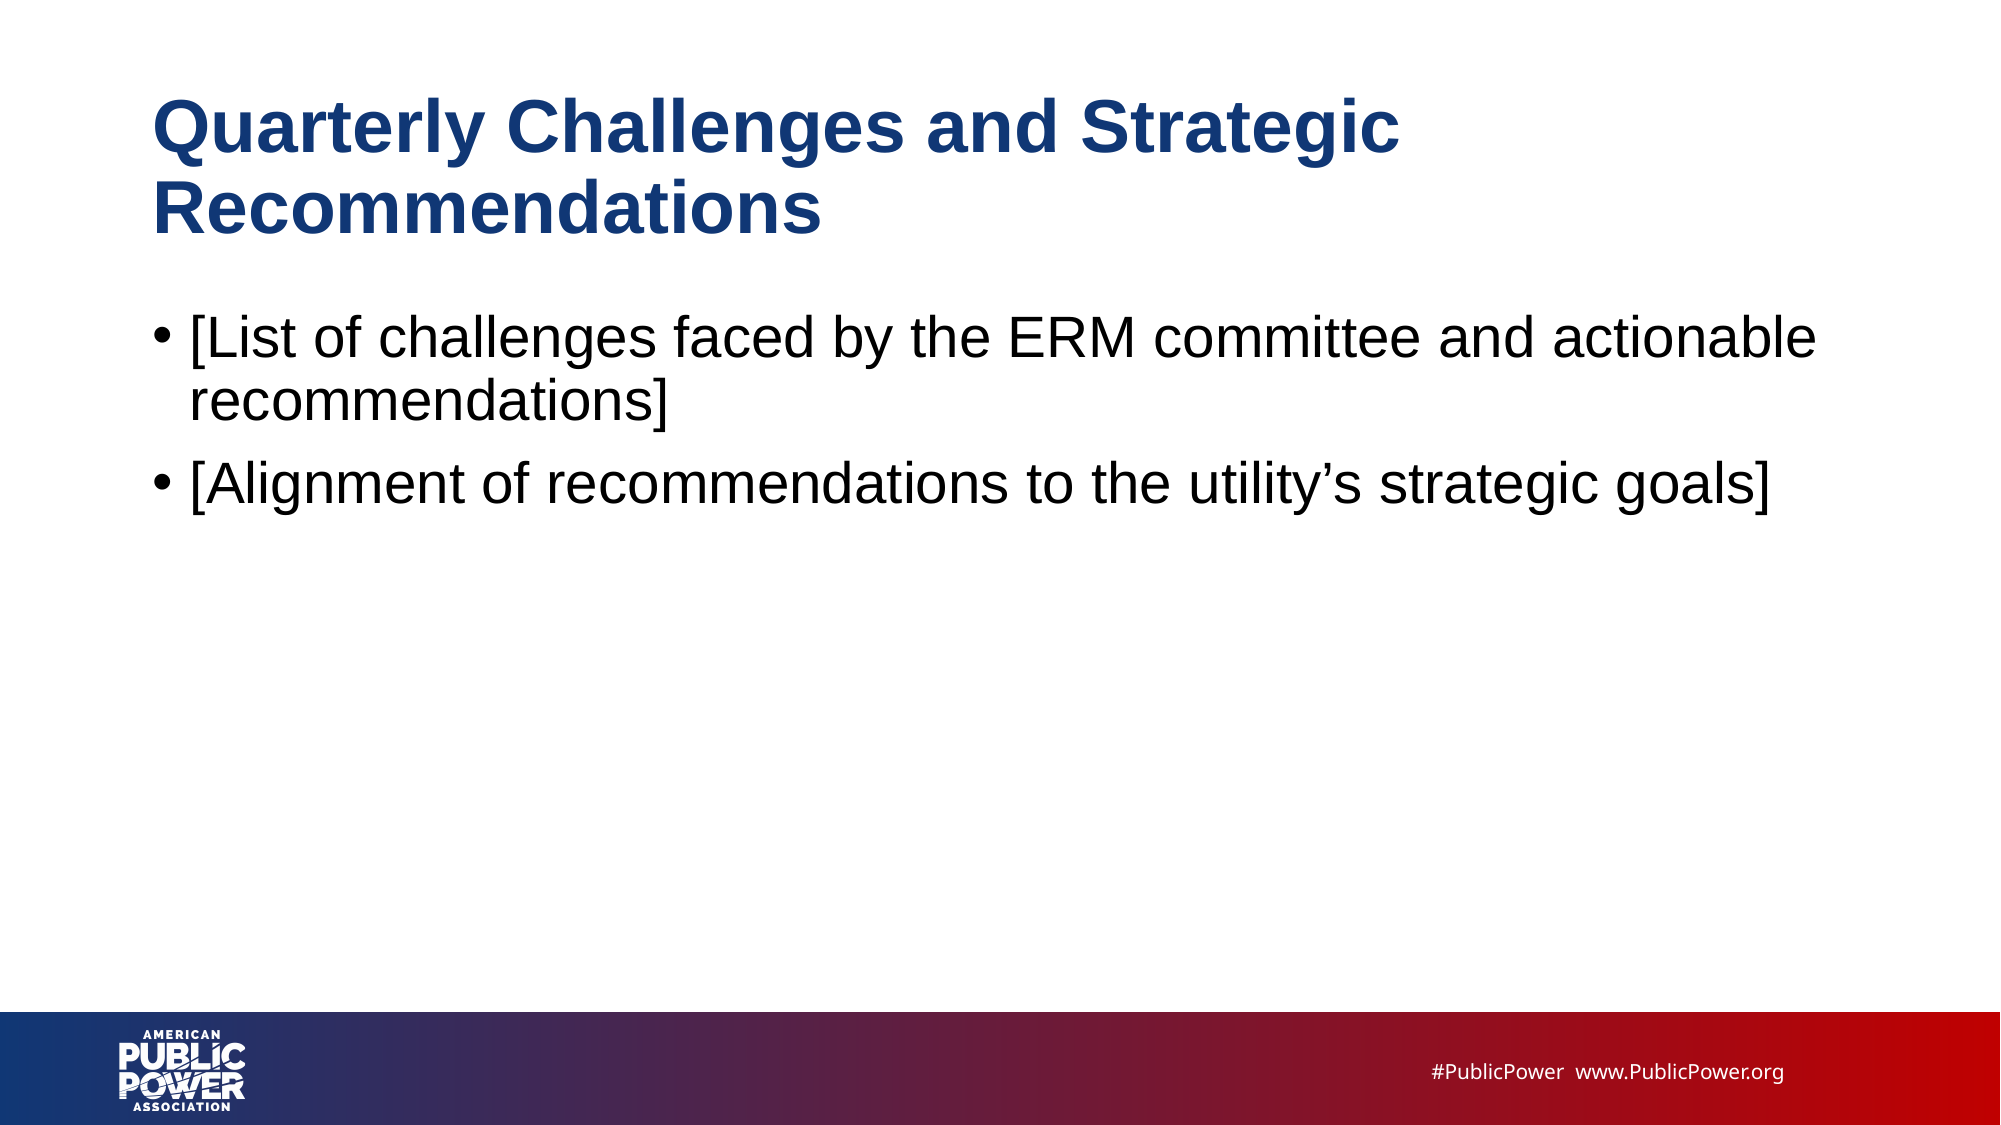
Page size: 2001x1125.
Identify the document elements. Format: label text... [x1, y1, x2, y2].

list [List of challenges faced by the ERM committee and actionable recommendations] [Alignment of recommendations to the utility’s strategic goals] [137, 299, 1863, 1014]
picture [119, 1030, 246, 1111]
title Quarterly Challenges and Strategic Recommendations [137, 59, 1863, 278]
